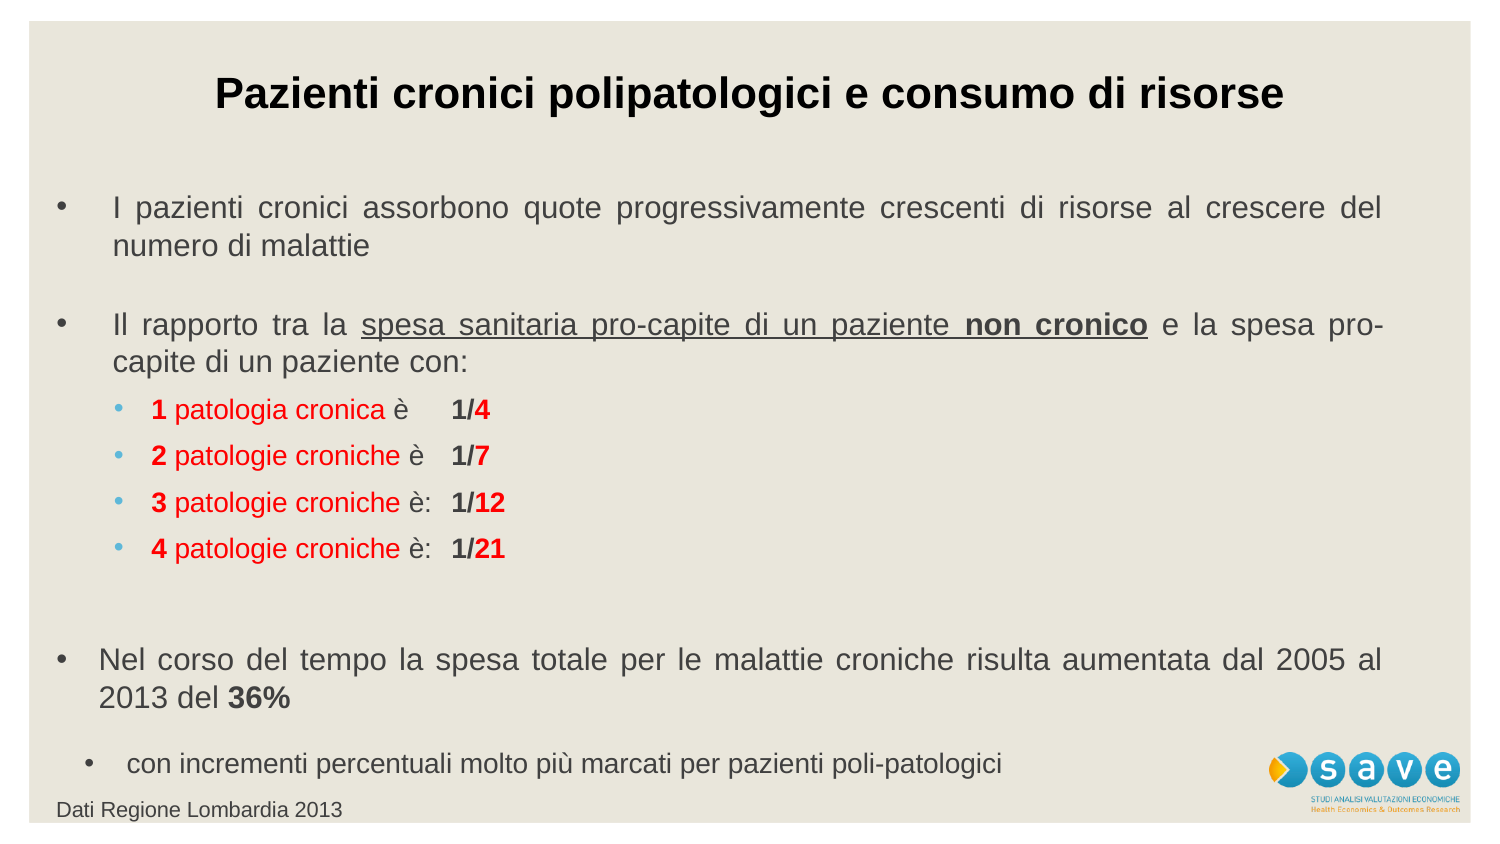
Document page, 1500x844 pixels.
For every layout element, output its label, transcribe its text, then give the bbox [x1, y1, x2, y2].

list I pazienti cronici assorbono quote progressivamente crescenti di risorse al crescere del numero di malattie Il rapporto tra la spesa sanitaria pro-capite di un paziente non cronico e la spesa pro-capite di un paziente con: 1 patologia cronica è 1/4 2 patologie croniche è 1/7 3 patologie croniche è: 1/12 4 patologie croniche è: 1/21 Nel corso del tempo la spesa totale per le malattie croniche risulta aumentata dal 2005 al 2013 del 36% con incrementi percentuali molto più marcati per pazienti poli-patologici [41, 180, 1400, 664]
text_box Dati Regione Lombardia 2013 [41, 787, 1083, 829]
picture [1269, 752, 1460, 812]
title Pazienti cronici polipatologici e consumo di risorse [147, 8, 1353, 174]
